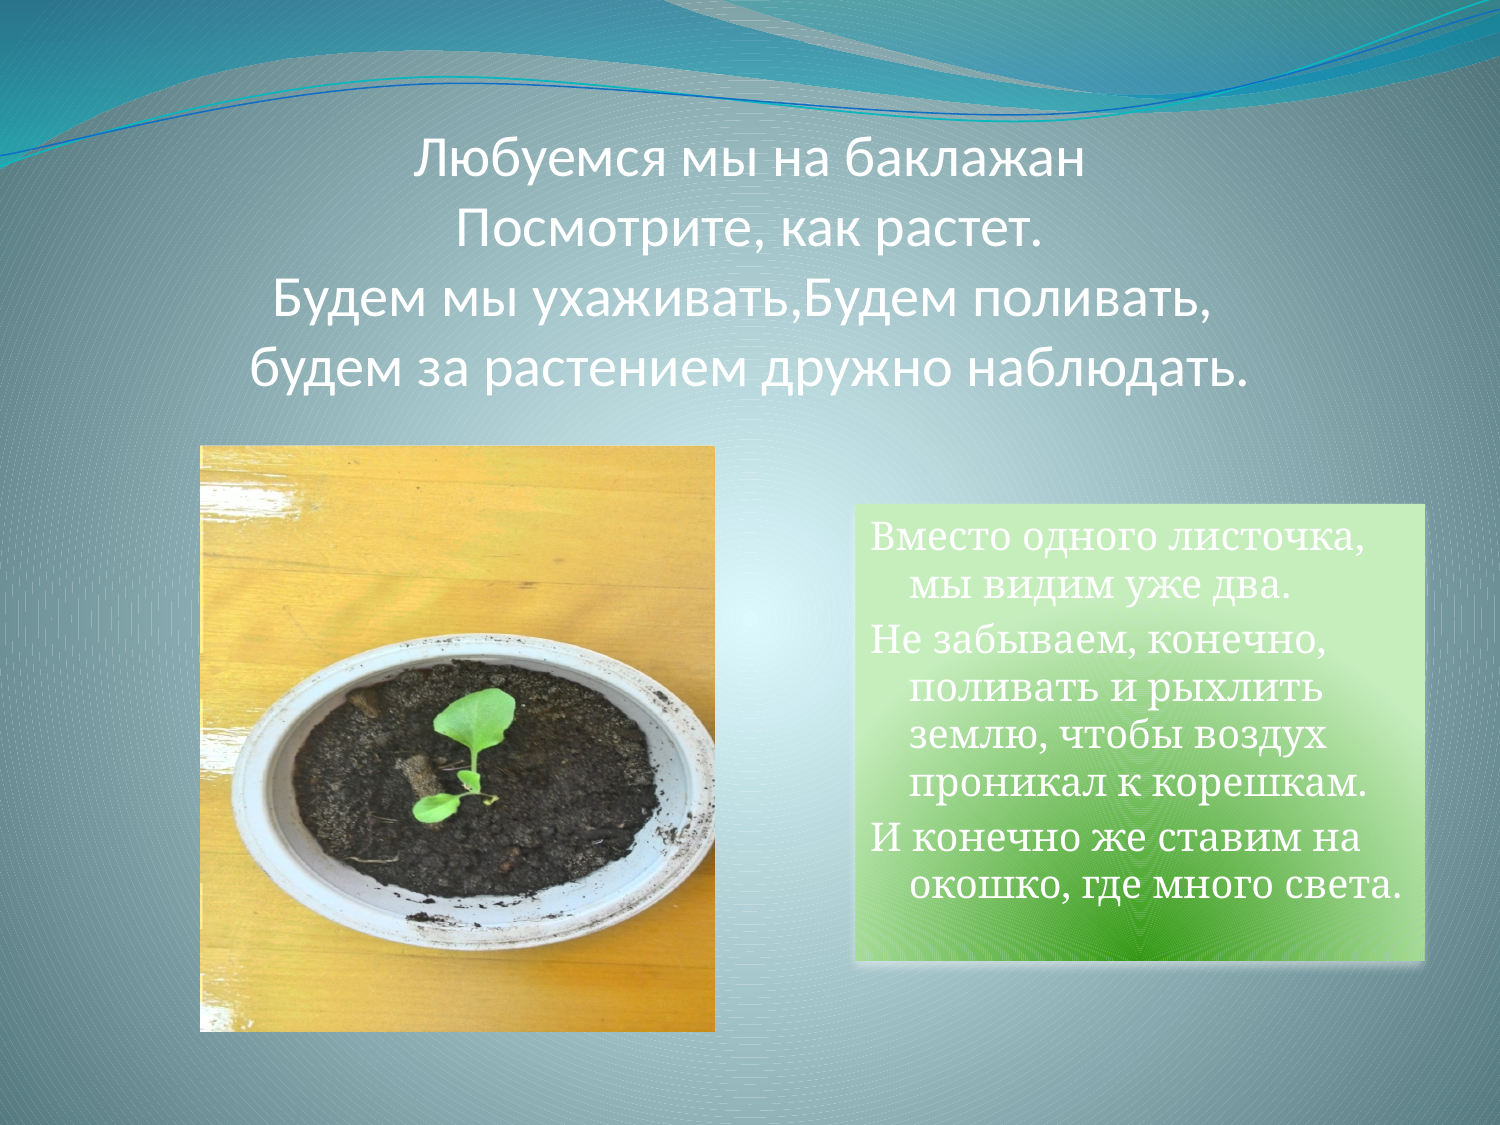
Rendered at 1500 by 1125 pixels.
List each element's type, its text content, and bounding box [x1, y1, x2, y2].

picture [200, 1007, 715, 1032]
title Любуемся мы на баклажан Посмотрите, как растет. Будем мы ухаживать,Будем поливать, будем за растением дружно наблюдать. [75, 46, 1425, 399]
list Вместо одного листочка, мы видим уже два. Не забываем, конечно, поливать и рыхлить землю, чтобы воздух проникал к корешкам. И конечно же ставим на окошко, где много света. [855, 503, 1425, 961]
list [163, 480, 751, 997]
picture [200, 446, 715, 480]
